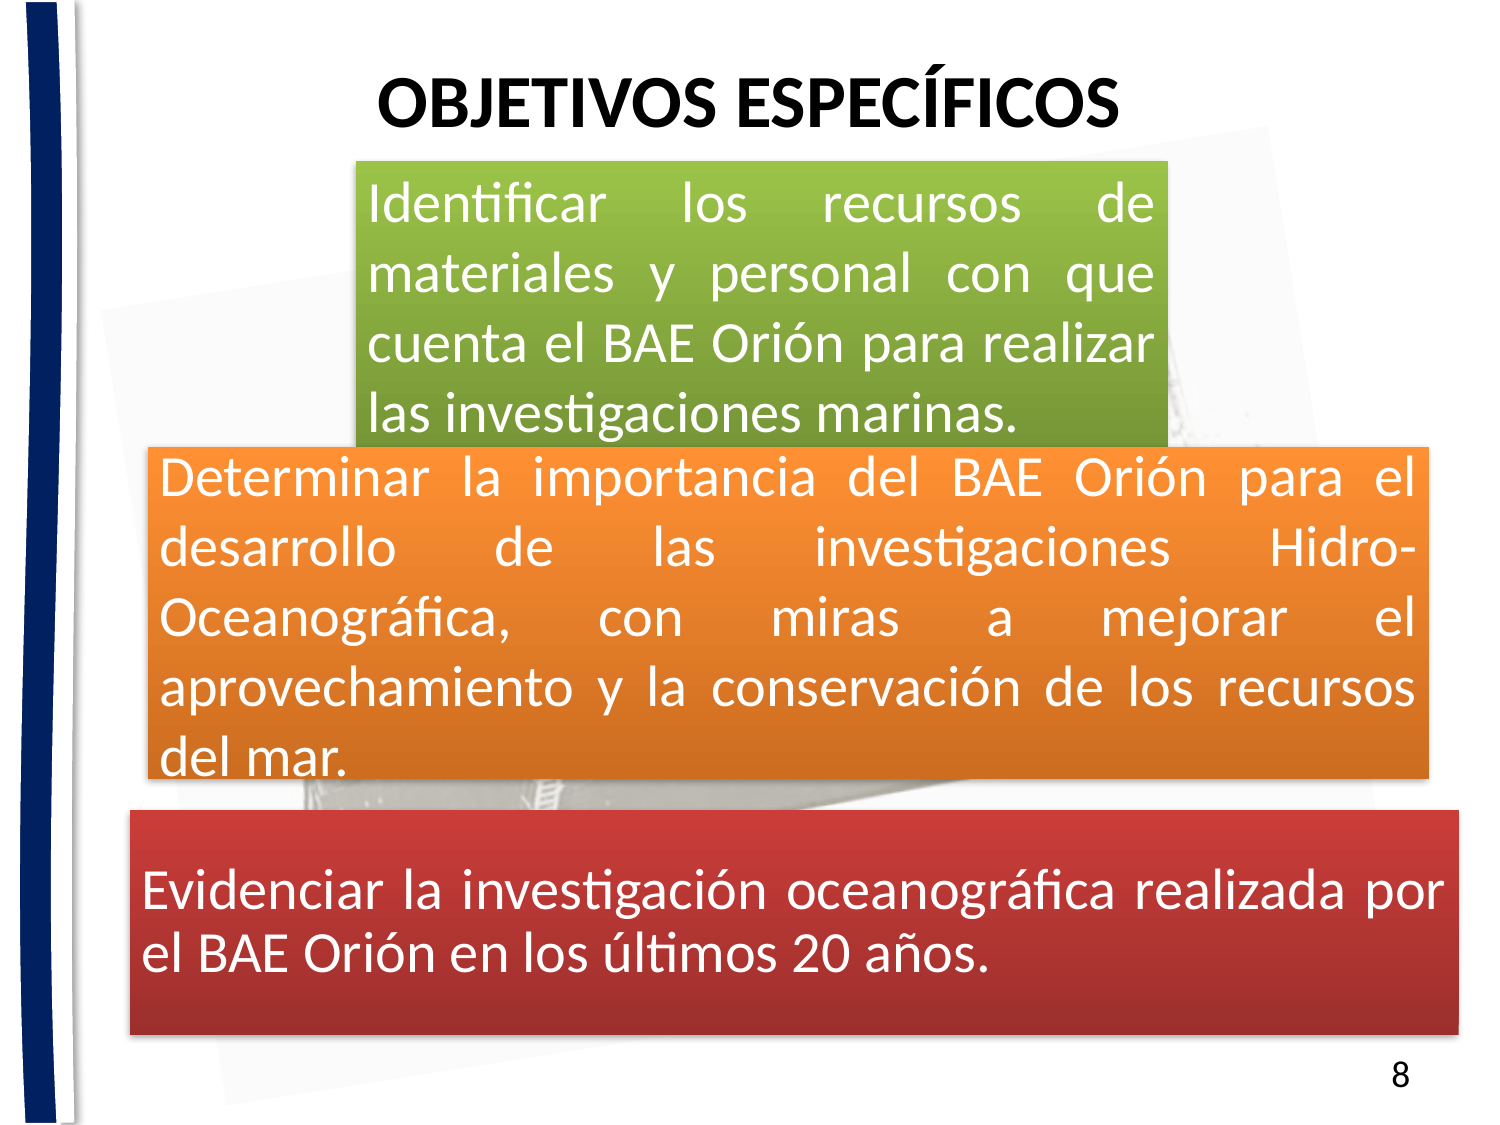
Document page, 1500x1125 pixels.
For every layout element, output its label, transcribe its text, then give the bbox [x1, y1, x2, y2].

title OBJETIVOS ESPECÍFICOS [75, 45, 1425, 233]
text_box Evidenciar la investigación oceanográfica realizada por el BAE Orión en los últimos 20 años. [130, 810, 1459, 1035]
slide_number 8 [1074, 1044, 1425, 1103]
text_box Determinar la importancia del BAE Orión para el desarrollo de las investigaciones Hidro-Oceanográfica, con miras a mejorar el aprovechamiento y la conservación de los recursos del mar. [147, 446, 1430, 779]
text_box Identificar los recursos de materiales y personal con que cuenta el BAE Orión para realizar las investigaciones marinas. [355, 161, 1168, 444]
